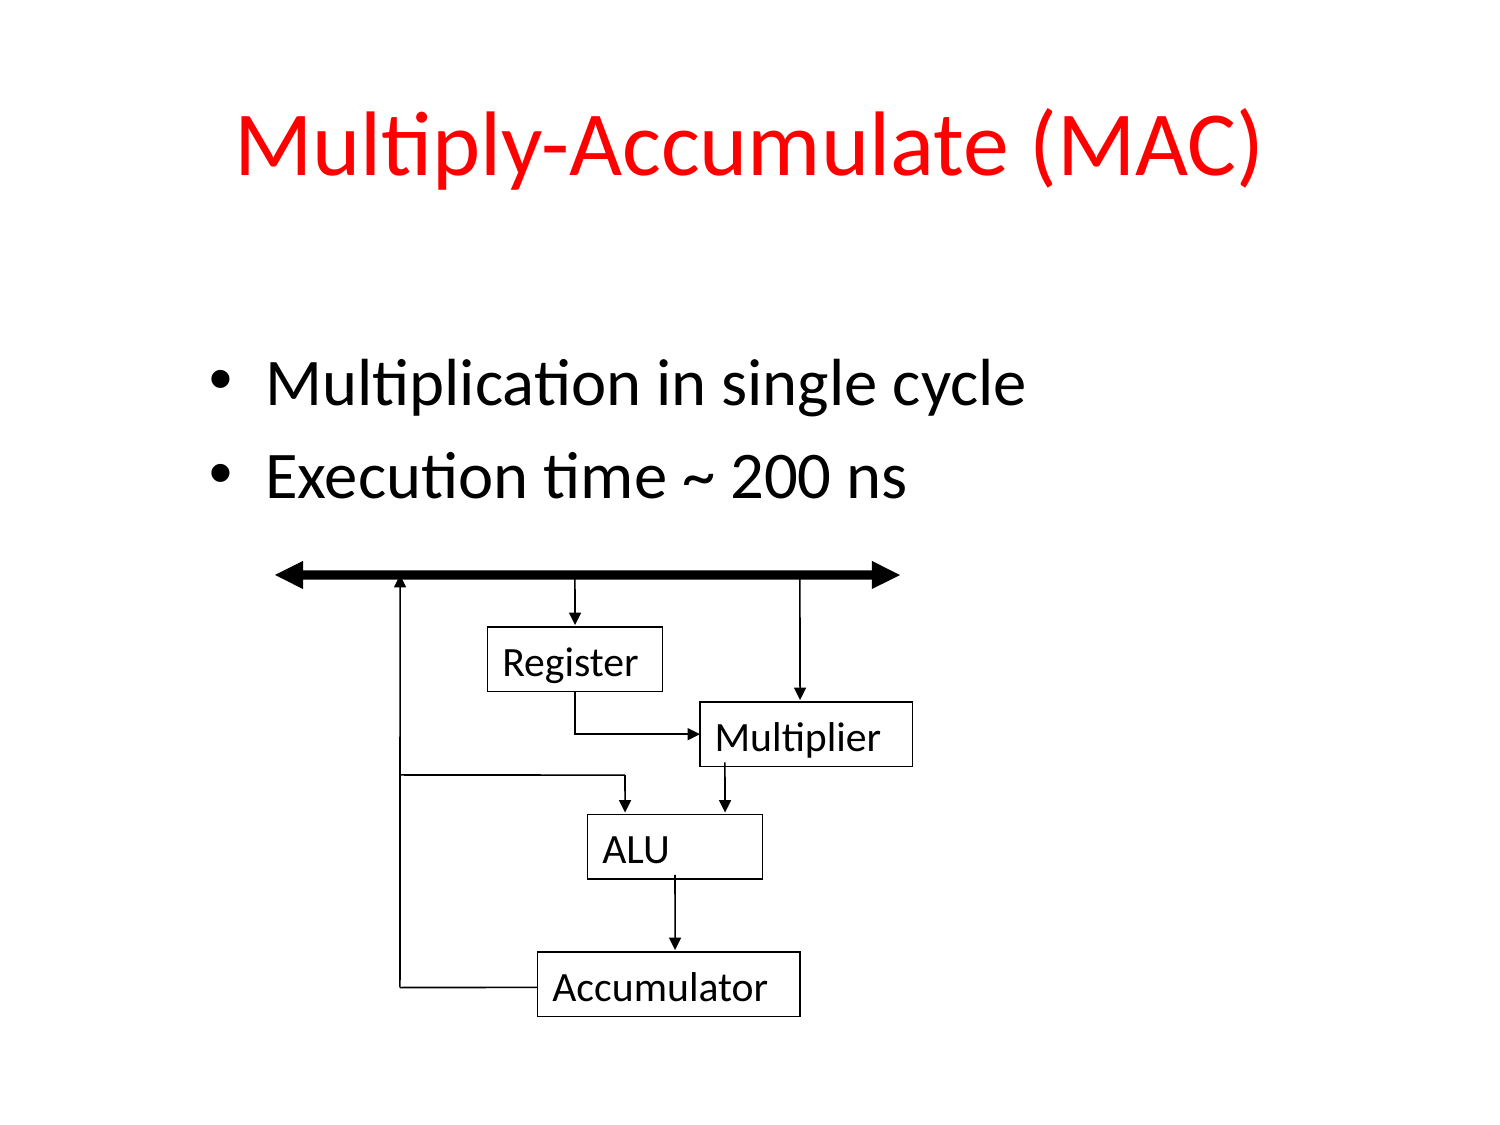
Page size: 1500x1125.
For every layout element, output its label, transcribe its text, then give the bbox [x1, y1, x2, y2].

text_box [718, 762, 732, 813]
text_box Multiplier [699, 701, 913, 767]
text_box [393, 574, 407, 774]
text_box ALU [587, 814, 763, 880]
text_box [274, 568, 400, 582]
text_box [793, 574, 807, 700]
text_box [668, 874, 682, 950]
list Multiplication in single cycle Execution time ~ 200 ns [193, 331, 1469, 550]
title Multiply-Accumulate (MAC) [75, 45, 1425, 233]
text_box [568, 574, 582, 625]
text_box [616, 649, 659, 776]
text_box [801, 568, 901, 582]
text_box Register [487, 626, 663, 692]
text_box Accumulator [537, 951, 800, 1017]
text_box [618, 785, 632, 813]
